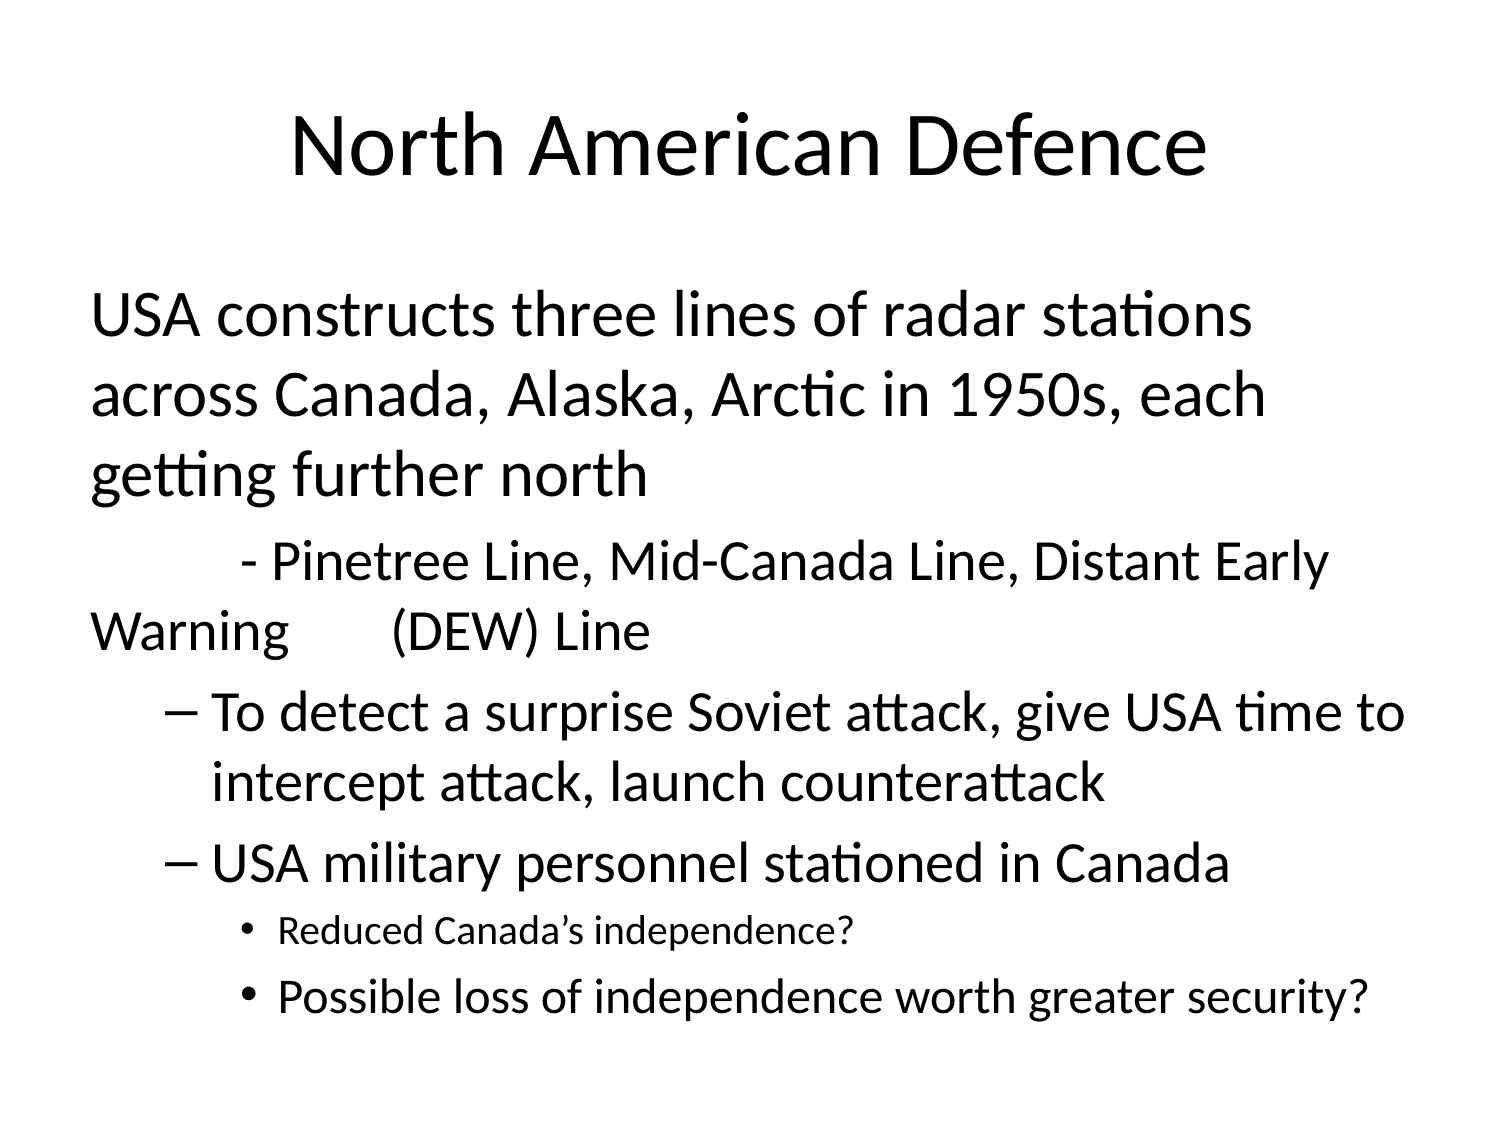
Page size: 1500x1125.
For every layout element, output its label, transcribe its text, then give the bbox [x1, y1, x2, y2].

list USA constructs three lines of radar stations across Canada, Alaska, Arctic in 1950s, each getting further north - Pinetree Line, Mid-Canada Line, Distant Early Warning (DEW) Line To detect a surprise Soviet attack, give USA time to intercept attack, launch counterattack USA military personnel stationed in Canada Reduced Canada’s independence? Possible loss of independence worth greater security? [75, 262, 1425, 1125]
title North American Defence [75, 45, 1425, 233]
